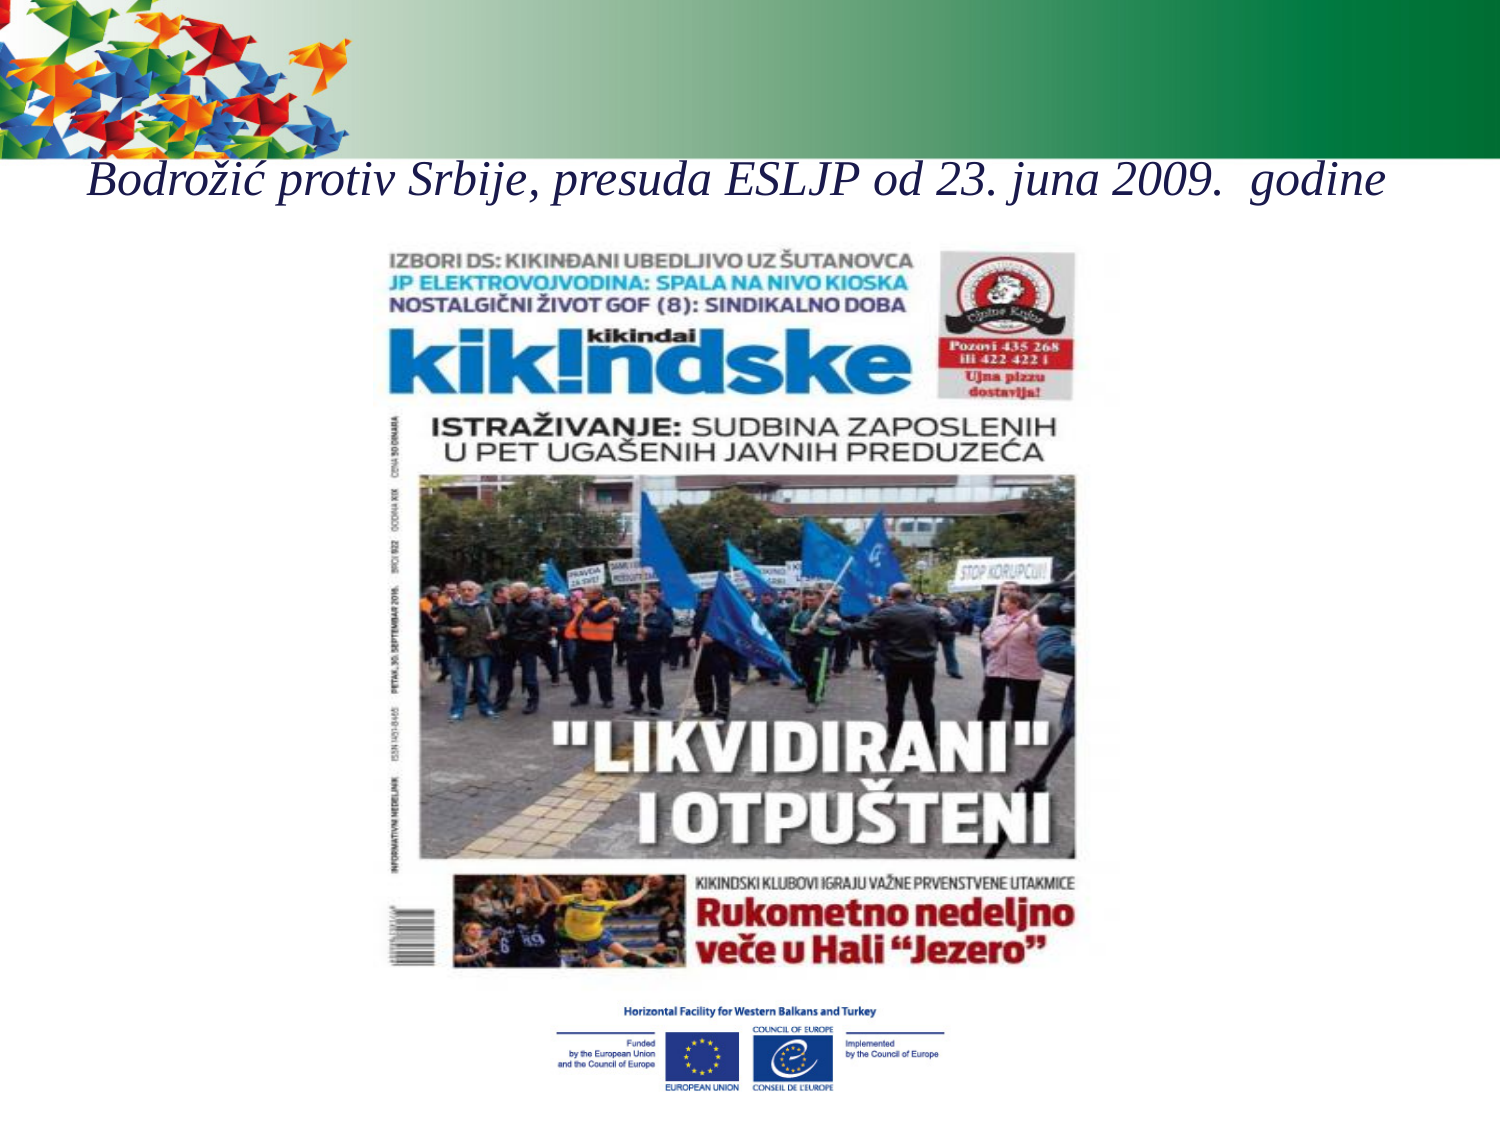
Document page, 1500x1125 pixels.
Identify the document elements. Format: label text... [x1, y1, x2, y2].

list Bodrožić protiv Srbije, presuda ESLJP od 23. juna 2009. godine [52, 137, 1403, 1034]
picture [0, 0, 1500, 1125]
